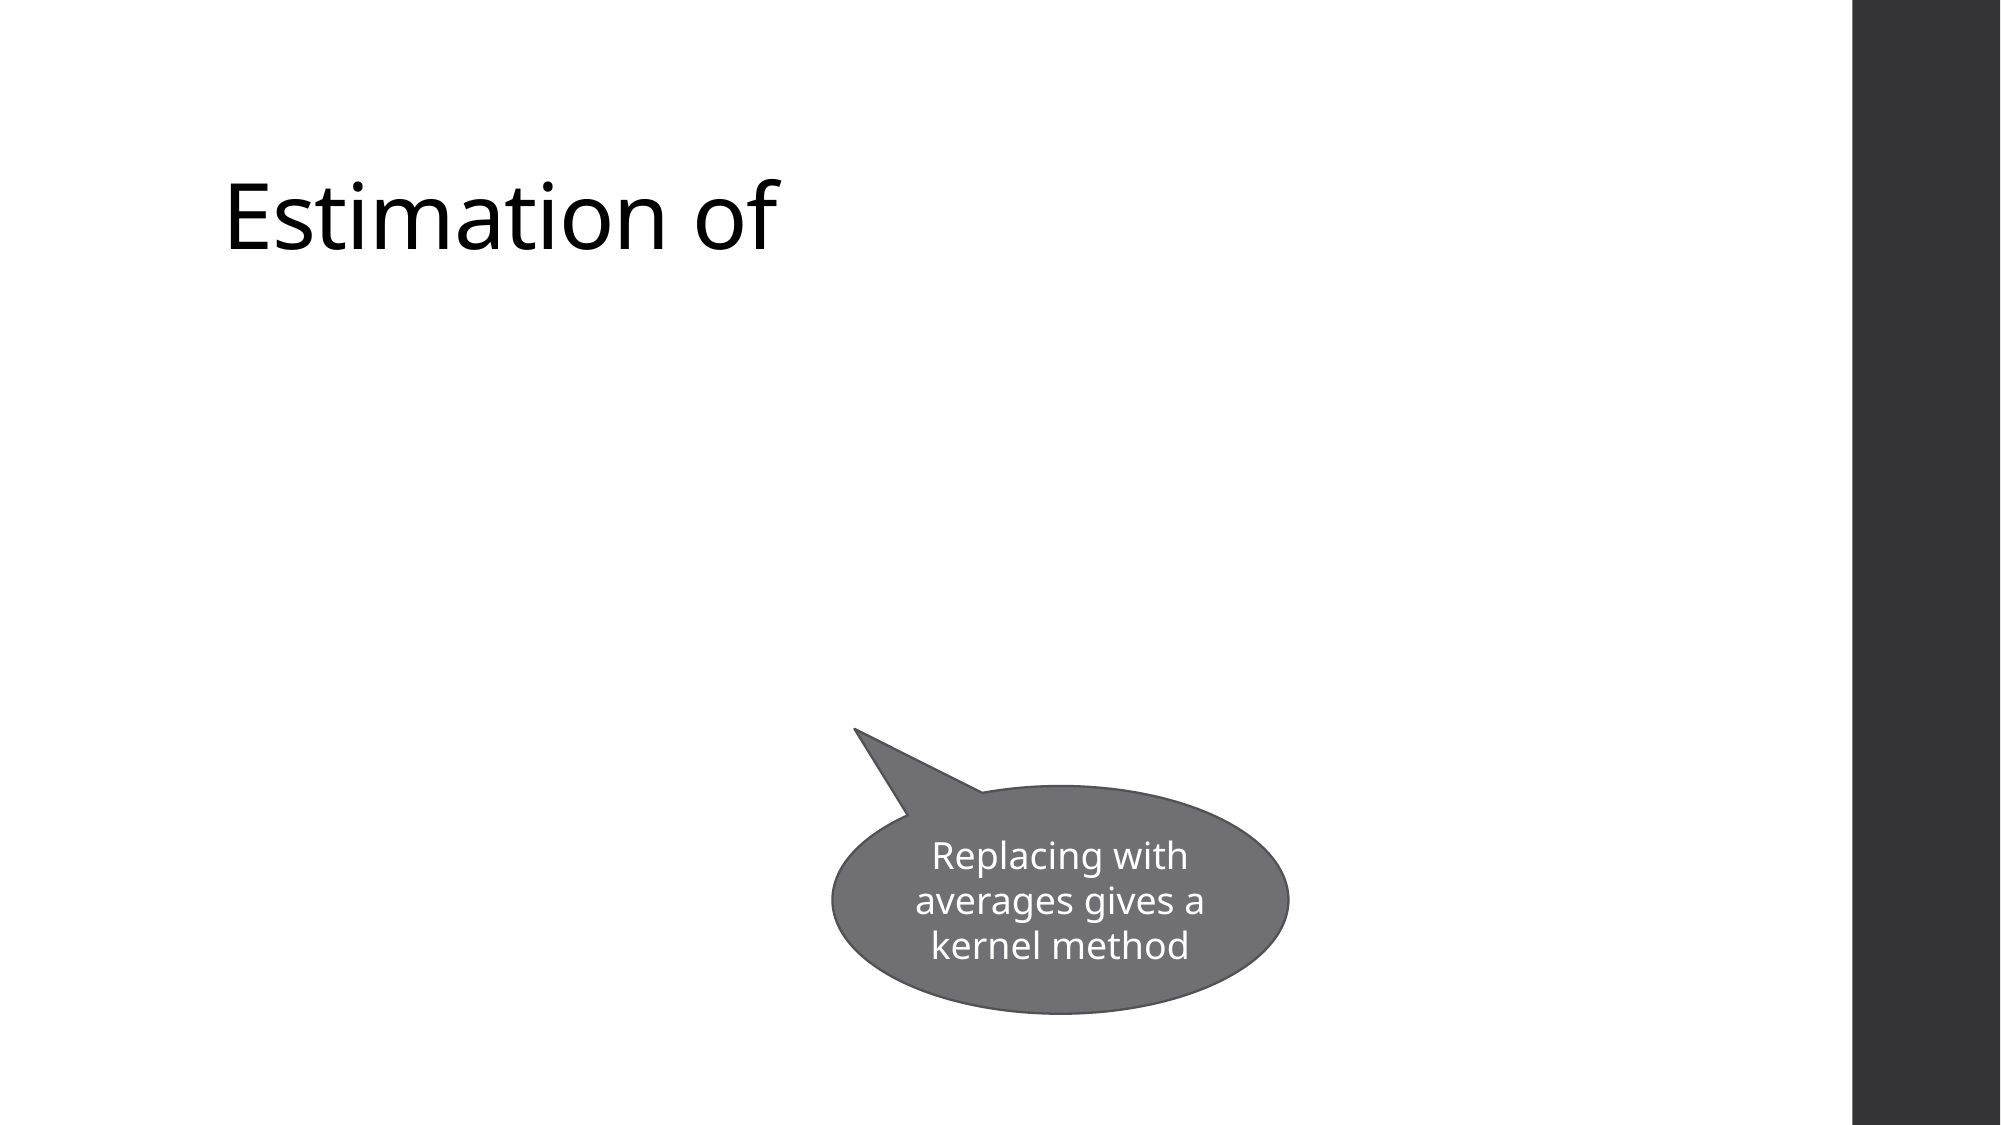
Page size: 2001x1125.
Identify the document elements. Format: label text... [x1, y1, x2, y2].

text_box Replacing with averages gives a kernel method [831, 727, 1290, 1015]
